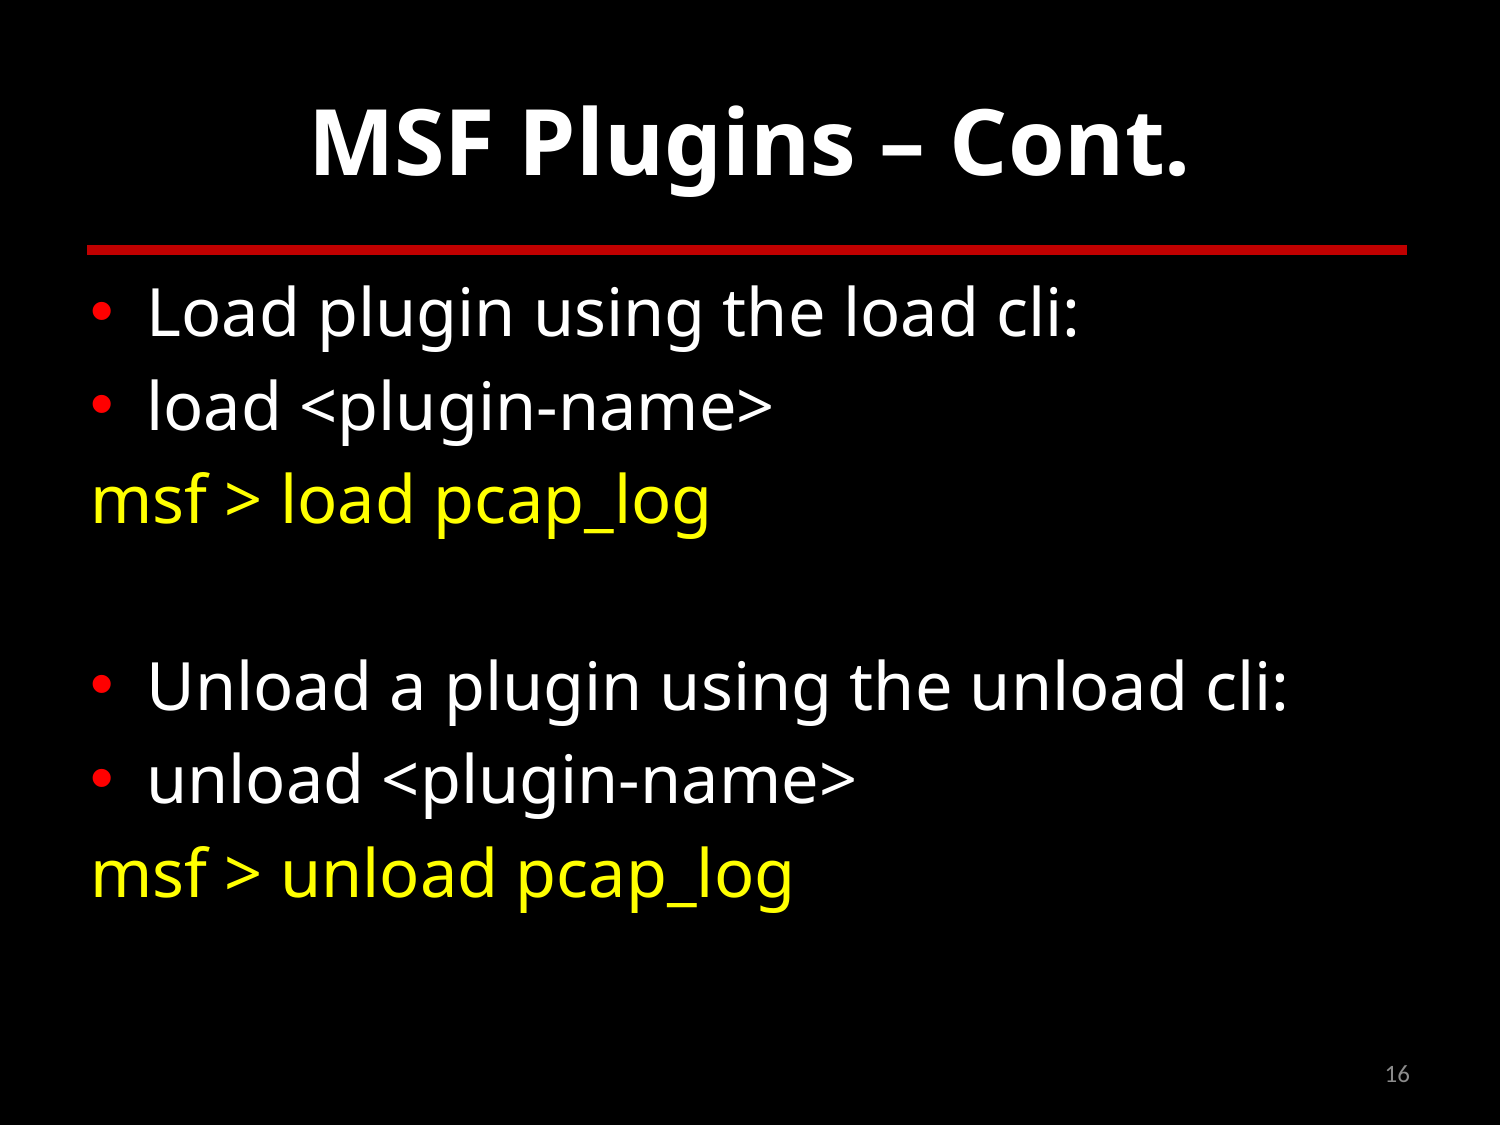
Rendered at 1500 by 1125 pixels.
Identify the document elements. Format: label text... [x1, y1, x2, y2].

title MSF Plugins – Cont. [75, 45, 1425, 233]
list Load plugin using the load cli: load <plugin-name> msf > load pcap_log Unload a plugin using the unload cli: unload <plugin-name> msf > unload pcap_log [75, 262, 1425, 1005]
slide_number 16 [1074, 1042, 1425, 1103]
